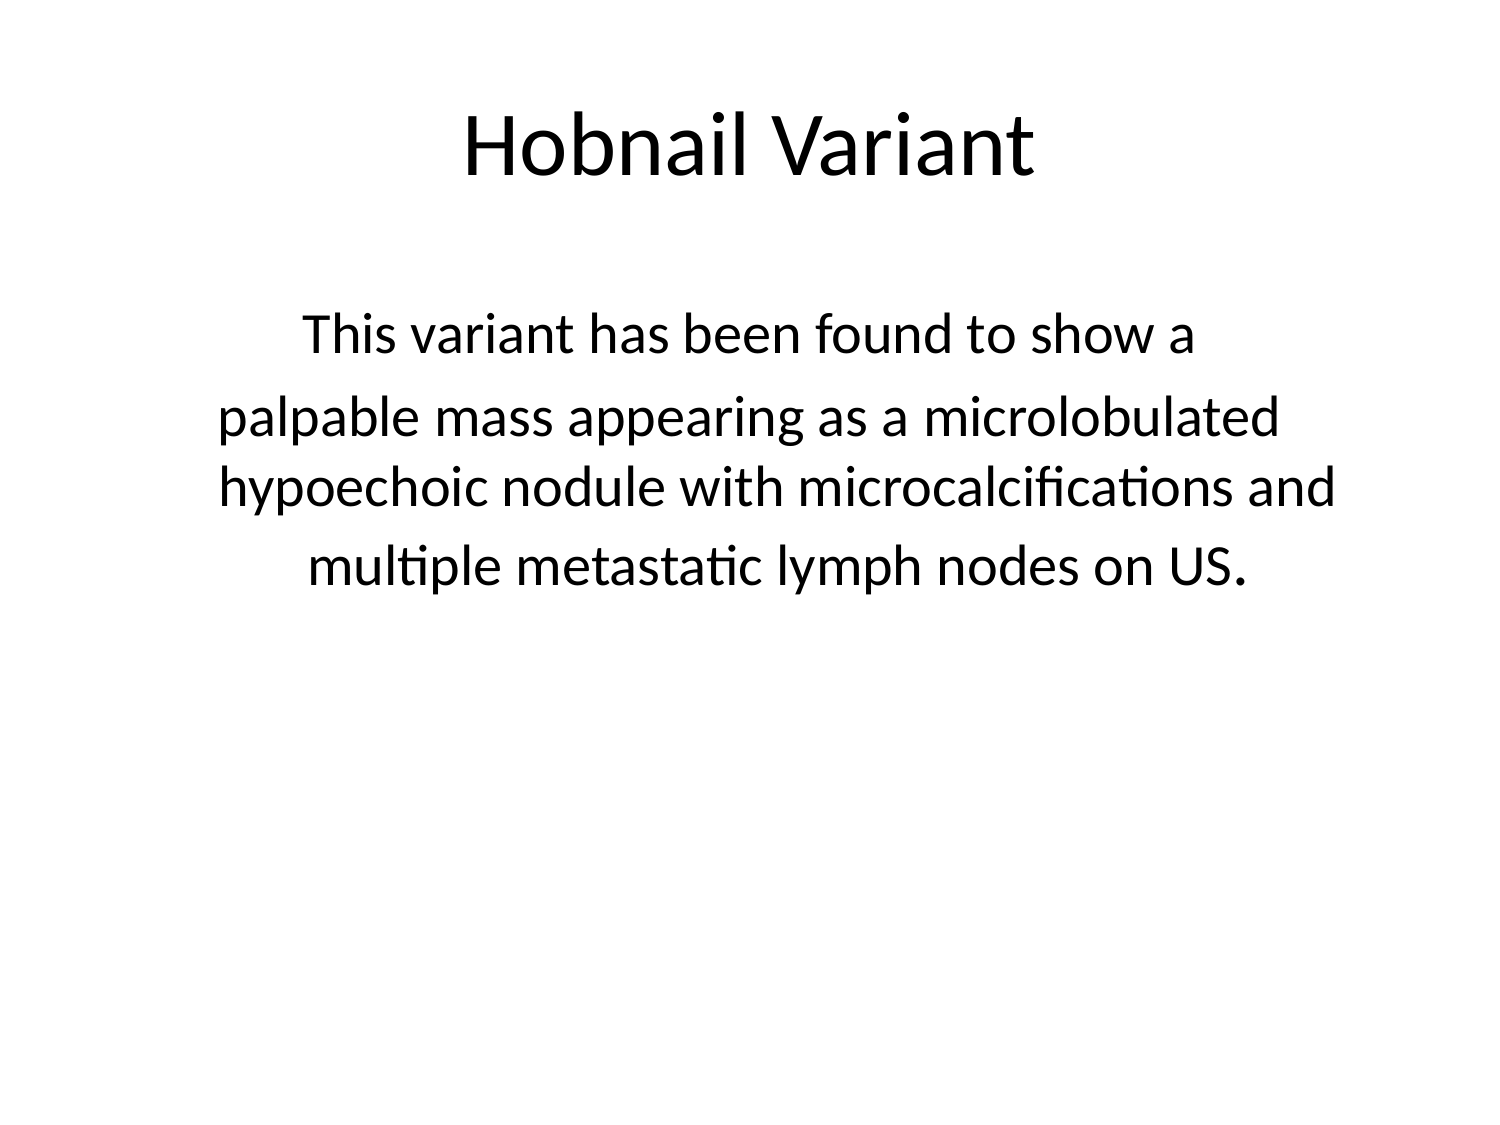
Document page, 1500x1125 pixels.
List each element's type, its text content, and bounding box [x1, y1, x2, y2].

title Hobnail Variant [75, 45, 1425, 233]
list This variant has been found to show a palpable mass appearing as a microlobulated hypoechoic nodule with microcalcifications and multiple metastatic lymph nodes on US. [75, 287, 1425, 1005]
